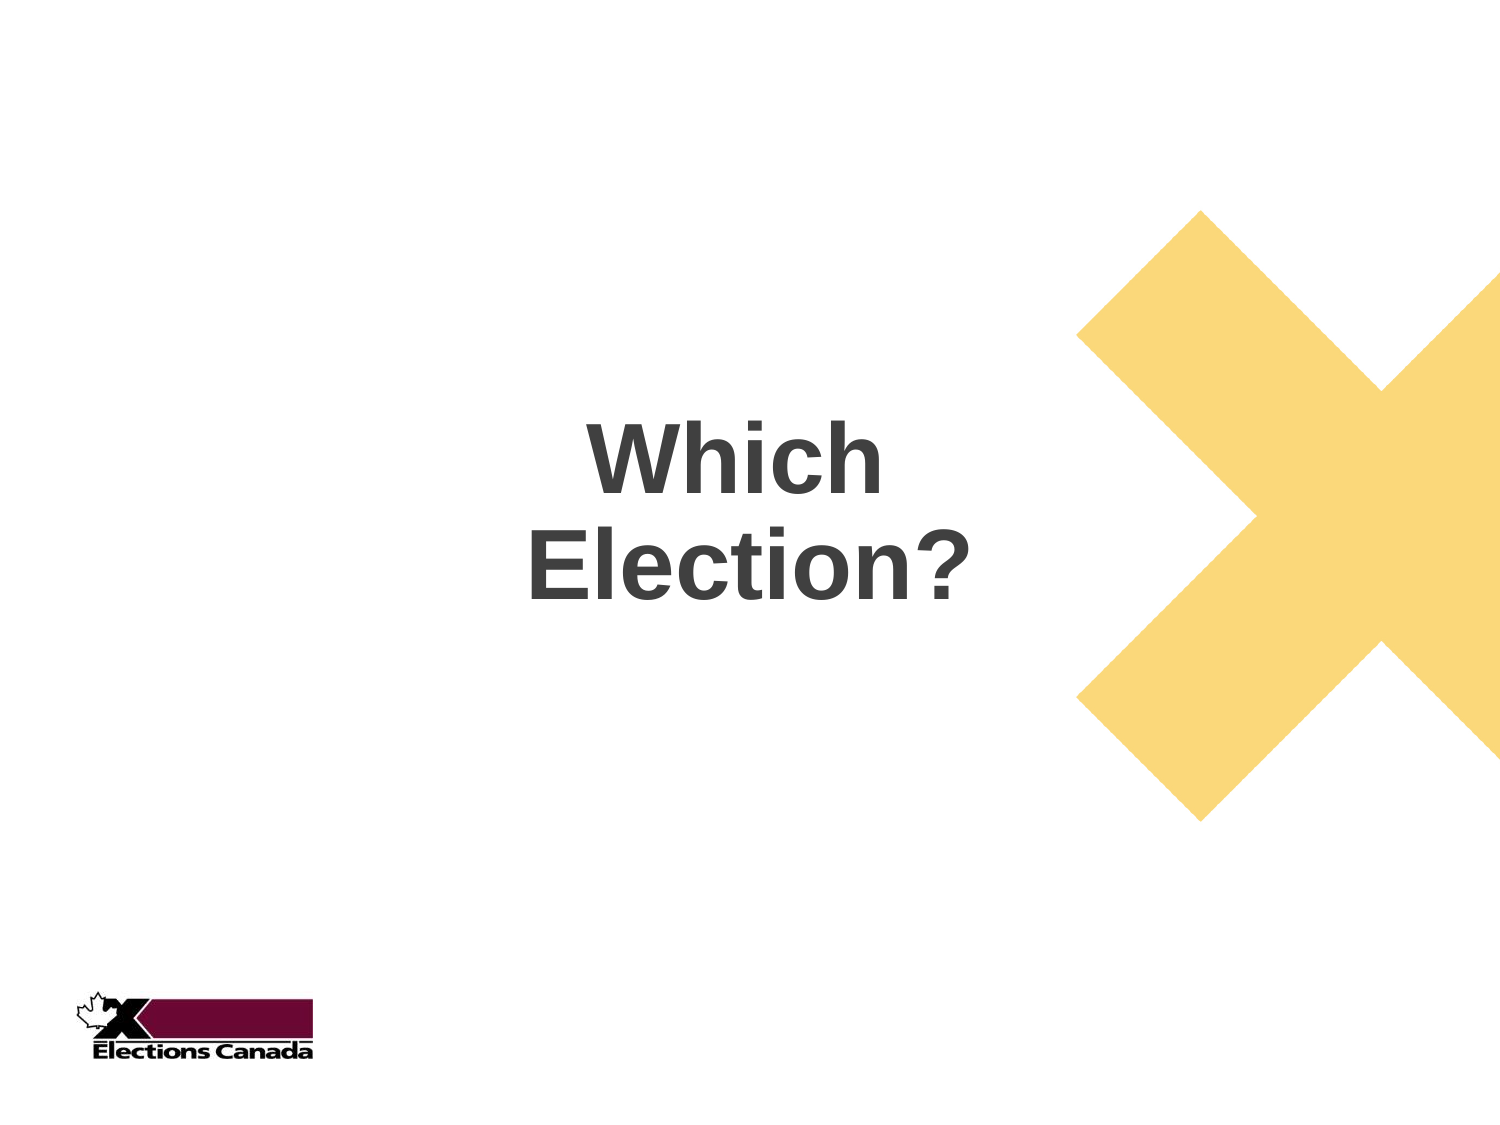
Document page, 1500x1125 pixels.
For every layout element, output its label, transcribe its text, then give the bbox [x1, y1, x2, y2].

picture [1054, 189, 1500, 842]
picture [75, 990, 314, 1059]
text_box Which Election? [335, 400, 1049, 627]
